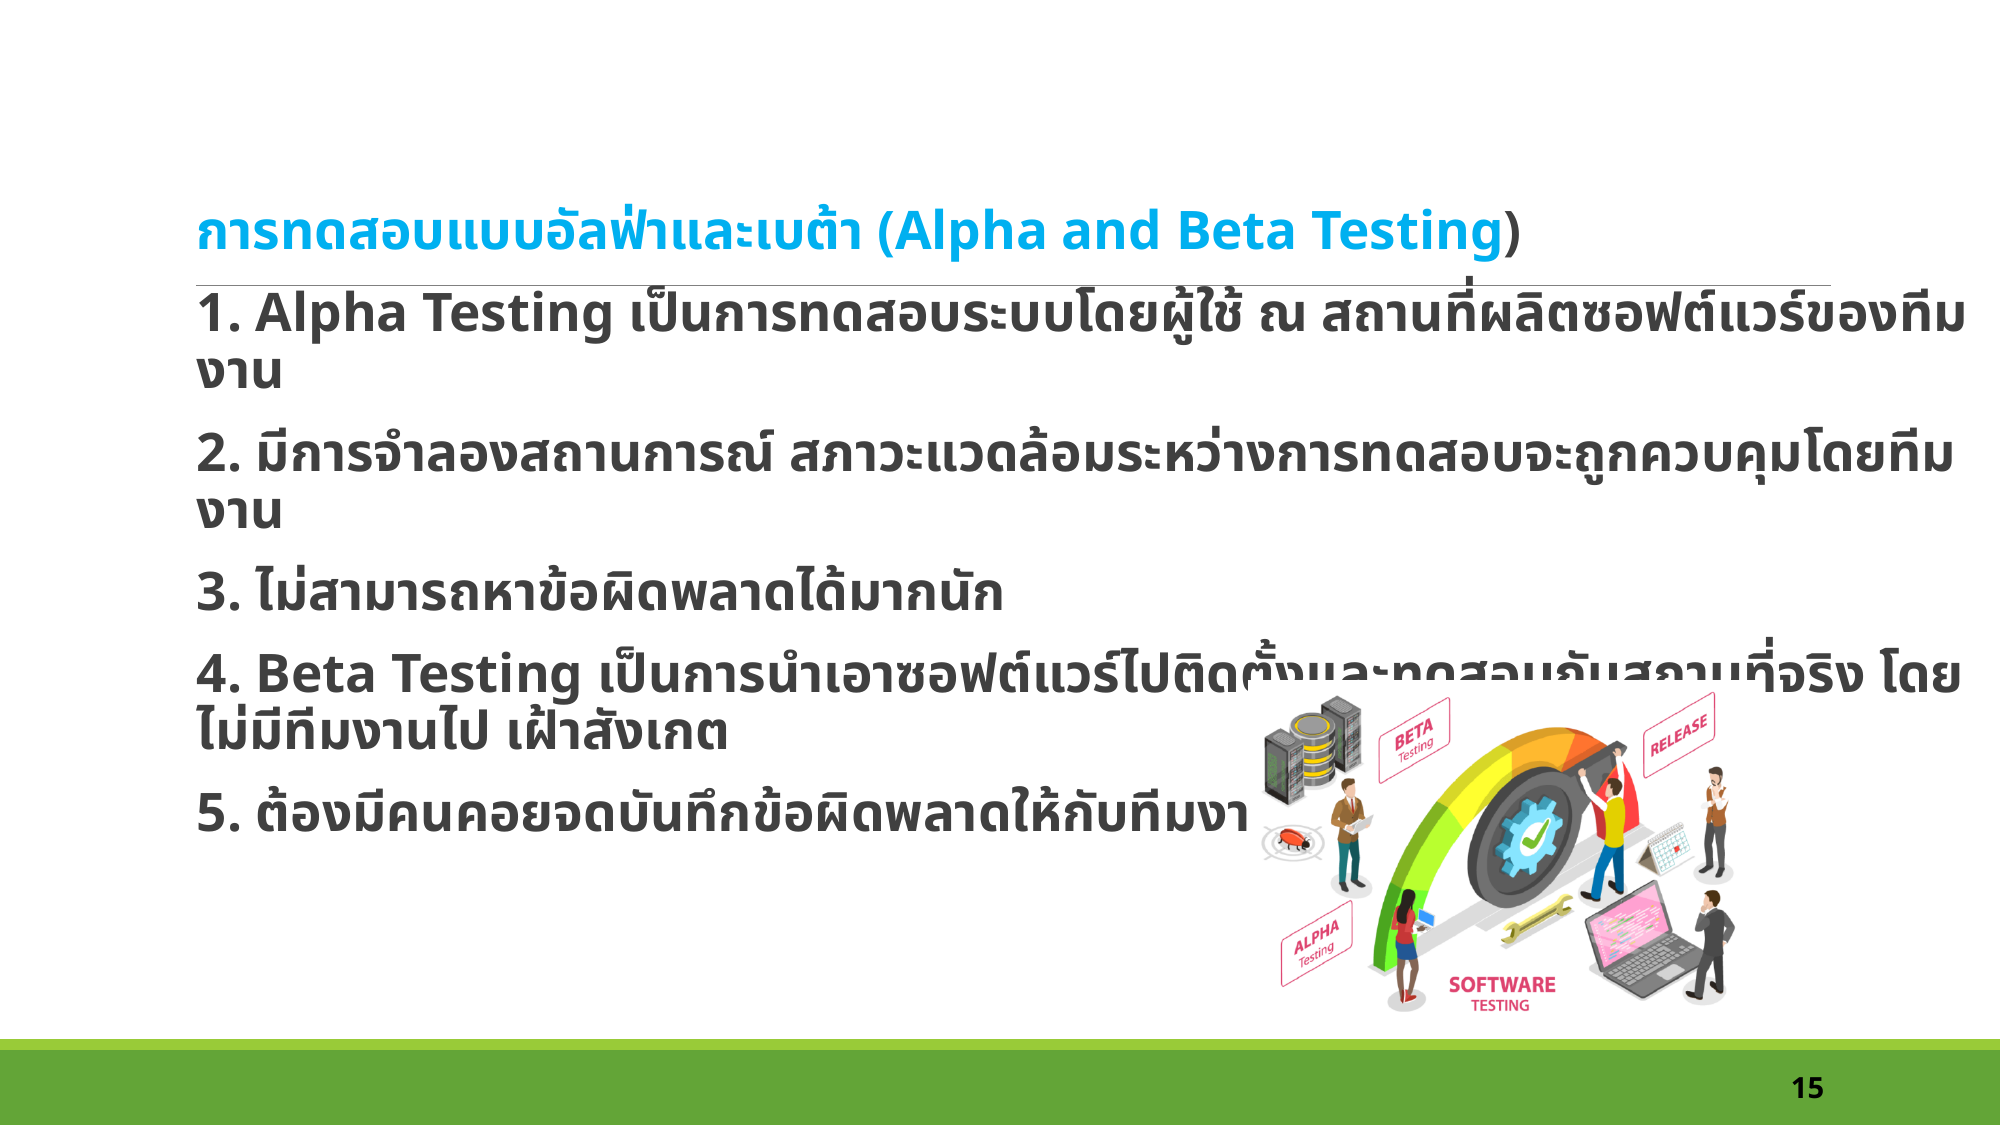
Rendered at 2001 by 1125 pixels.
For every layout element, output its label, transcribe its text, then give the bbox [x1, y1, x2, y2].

list การทดสอบแบบอัลฟ่าและเบต้า (Alpha and Beta Testing) 1. Alpha Testing เป็นการทดสอบระบบโดยผู้ใช้ ณ สถานที่ผลิตซอฟต์แวร์ของทีมงาน 2. มีการจำลองสถานการณ์ สภาวะแวดล้อมระหว่างการทดสอบจะถูกควบคุมโดยทีมงาน 3. ไม่สามารถหาข้อผิดพลาดได้มากนัก 4. Beta Testing เป็นการนำเอาซอฟต์แวร์ไปติดตั้งและทดสอบกับสถานที่จริง โดยไม่มีทีมงานไป เฝ้าสังเกต 5. ต้องมีคนคอยจดบันทึกข้อผิดพลาดให้กับทีมงาน [196, 196, 1981, 857]
slide_number 15 [1624, 1059, 1840, 1120]
picture [1247, 680, 1757, 1020]
